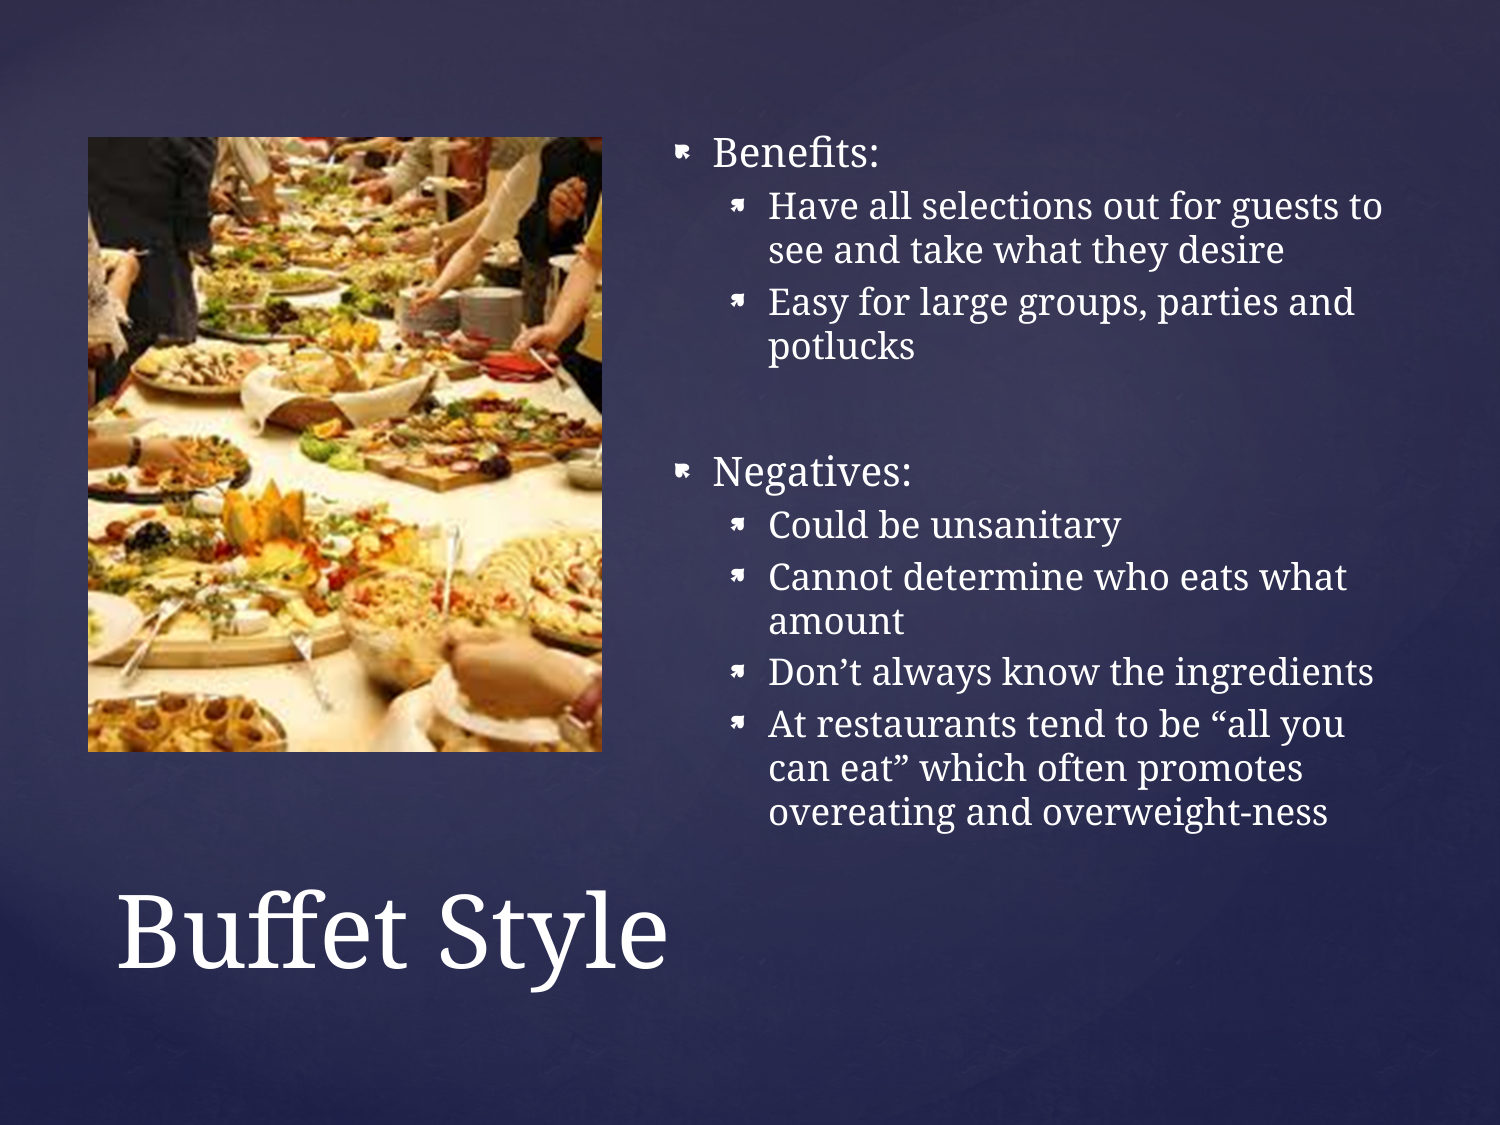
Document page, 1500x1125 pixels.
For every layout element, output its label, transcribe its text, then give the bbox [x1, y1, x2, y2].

title Buffet Style [100, 846, 1338, 996]
picture [87, 136, 603, 752]
list Benefits: Have all selections out for guests to see and take what they desire Easy for large groups, parties and potlucks Negatives: Could be unsanitary Cannot determine who eats what amount Don’t always know the ingredients At restaurants tend to be “all you can eat” which often promotes overeating and overweight-ness [655, 101, 1400, 858]
